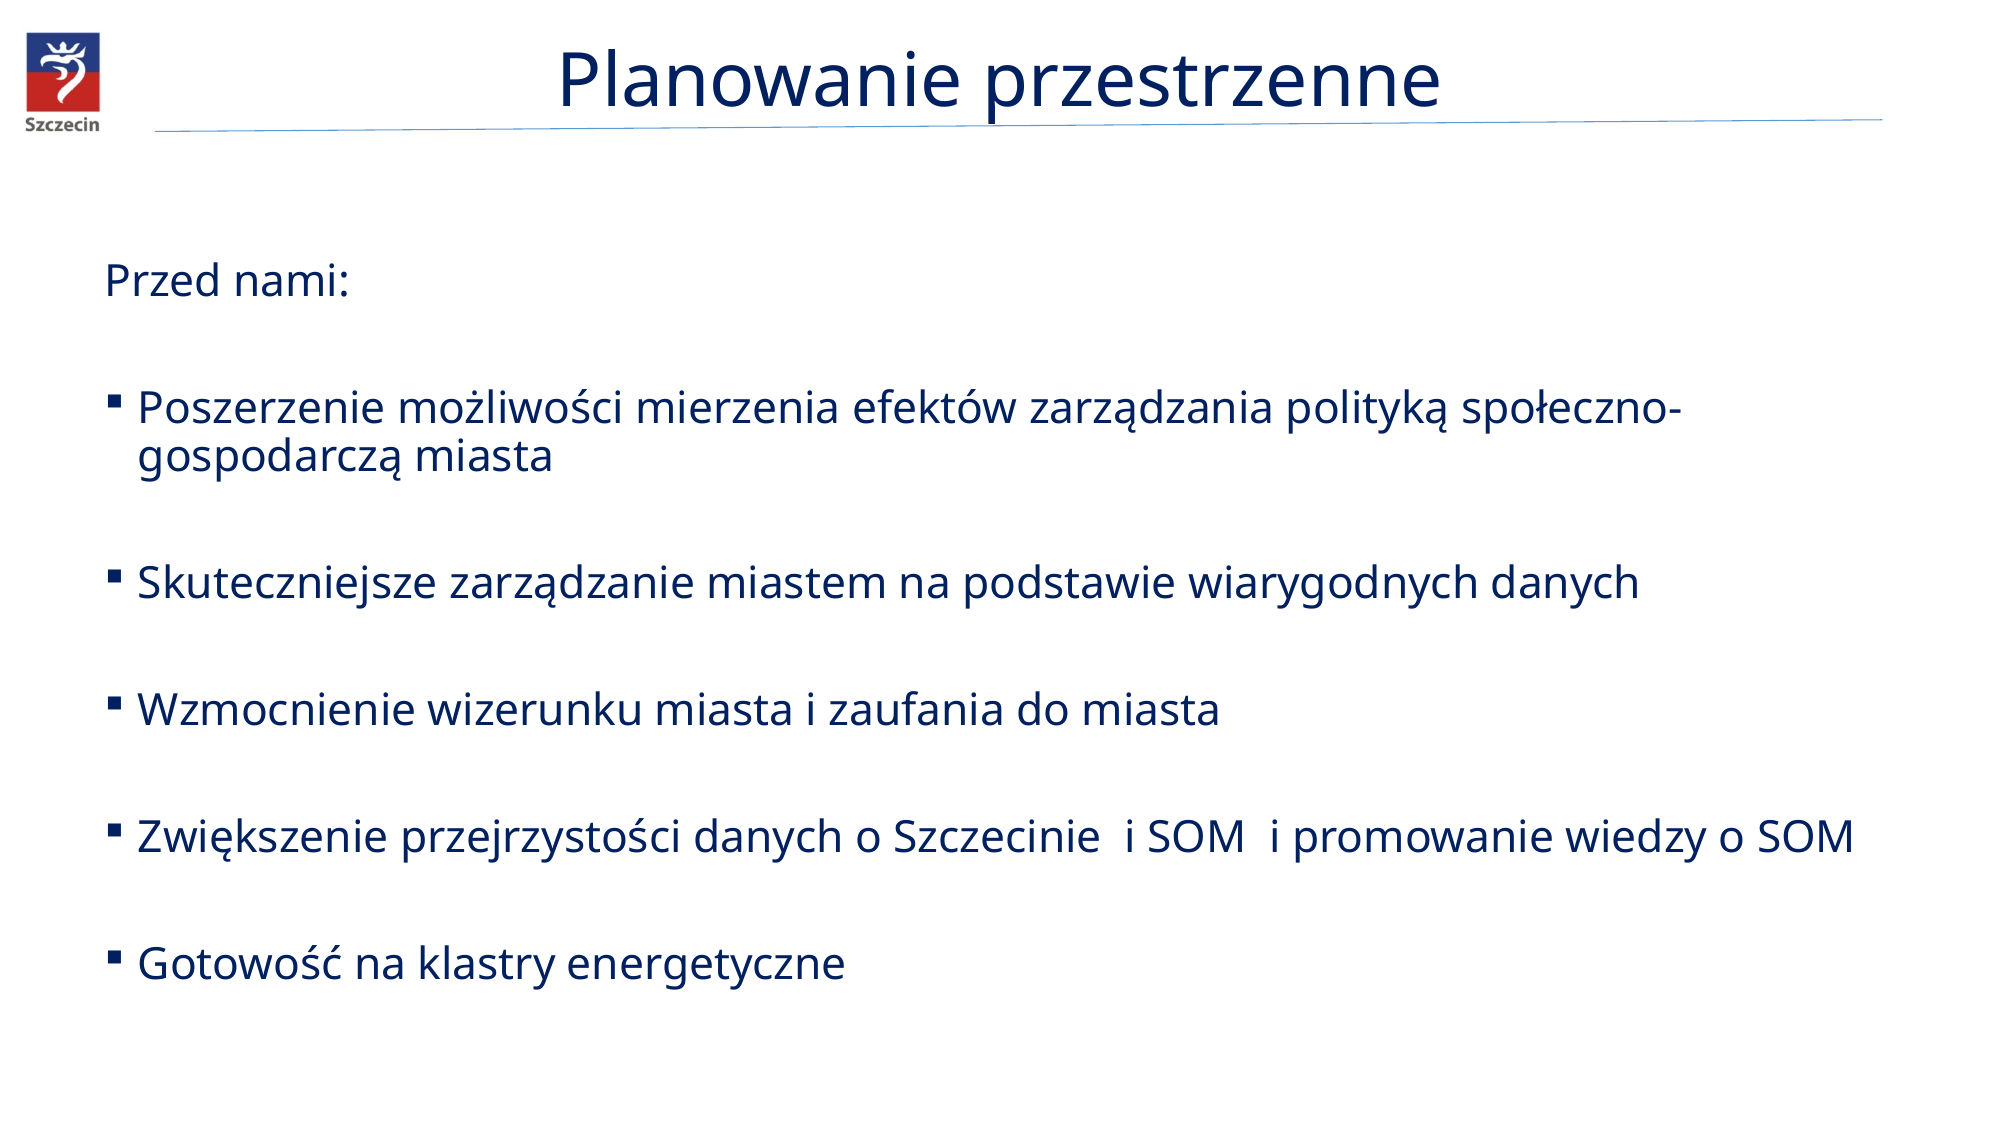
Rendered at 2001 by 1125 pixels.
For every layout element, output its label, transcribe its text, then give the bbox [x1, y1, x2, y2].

picture [21, 27, 105, 138]
title Planowanie przestrzenne [137, 33, 1863, 132]
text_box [154, 119, 1883, 132]
list Przed nami: Poszerzenie możliwości mierzenia efektów zarządzania polityką społeczno-gospodarczą miasta Skuteczniejsze zarządzanie miastem na podstawie wiarygodnych danych Wzmocnienie wizerunku miasta i zaufania do miasta Zwiększenie przejrzystości danych o Szczecinie i SOM i promowanie wiedzy o SOM Gotowość na klastry energetyczne [89, 251, 1883, 1014]
